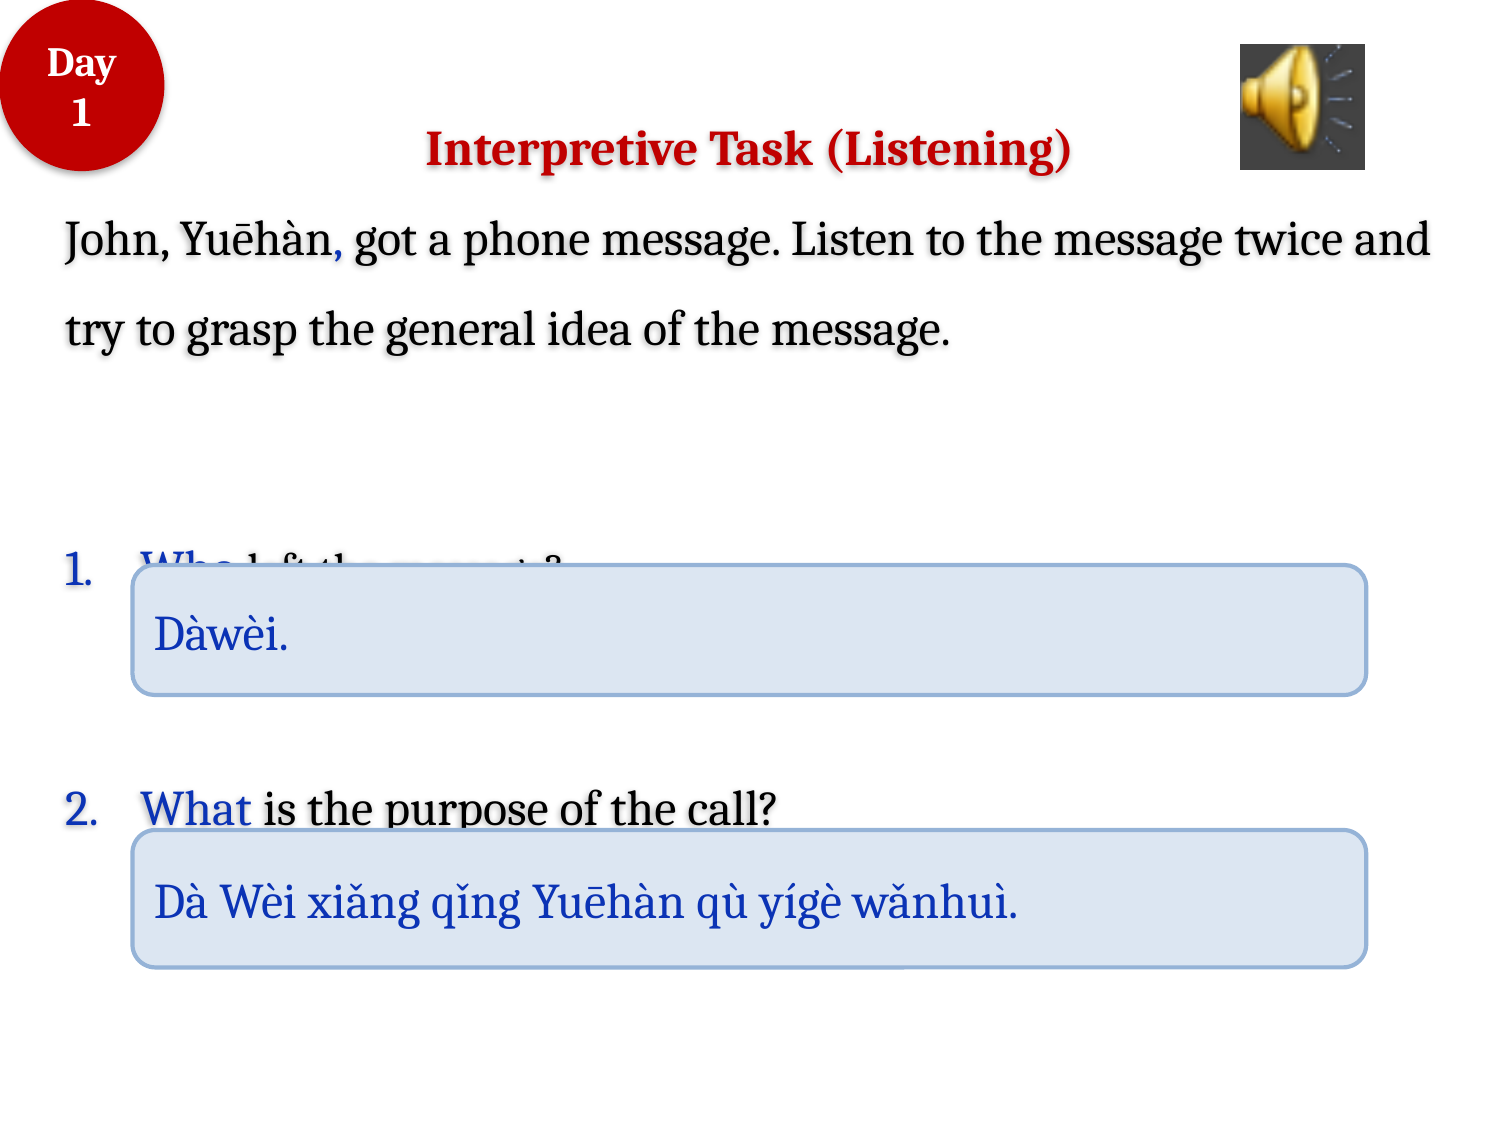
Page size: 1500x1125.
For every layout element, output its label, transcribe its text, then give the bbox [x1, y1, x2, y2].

text_box Day 1 [0, 0, 165, 172]
text_box Dà Wèi xiǎng qǐng Yuēhàn qù yígè wǎnhuì. [130, 827, 1369, 970]
picture [1238, 42, 1367, 171]
text_box Interpretive Task (Listening) John, Yuēhàn, got a phone message. Listen to the message twice and try to grasp the general idea of the message. Who left the message? What is the purpose of the call? [0, 0, 1500, 966]
text_box Dàwèi. [130, 562, 1369, 698]
